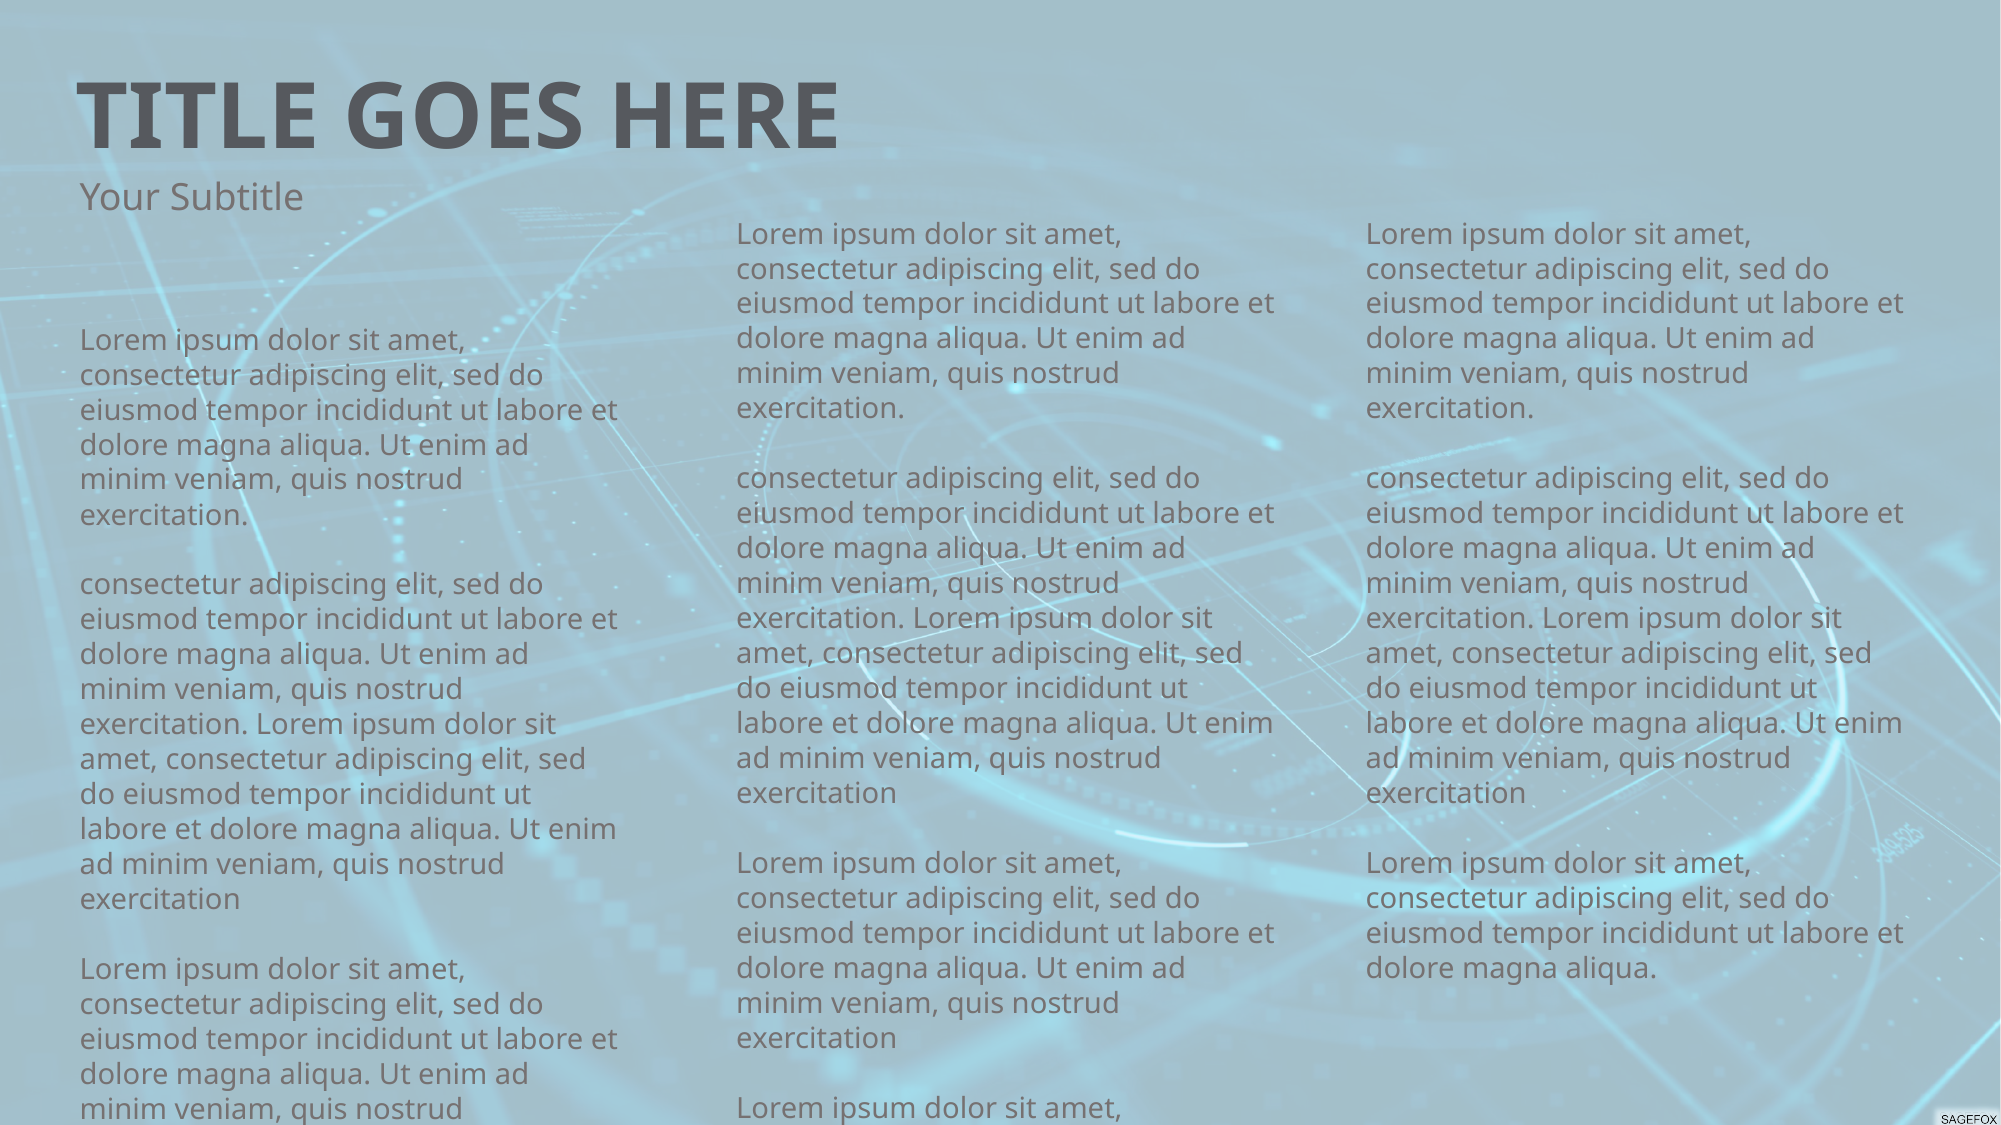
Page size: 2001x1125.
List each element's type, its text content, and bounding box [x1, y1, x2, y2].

text_box Lorem ipsum dolor sit amet, consectetur adipiscing elit, sed do eiusmod tempor incididunt ut labore et dolore magna aliqua. Ut enim ad minim veniam, quis nostrud exercitation. consectetur adipiscing elit, sed do eiusmod tempor incididunt ut labore et dolore magna aliqua. Ut enim ad minim veniam, quis nostrud exercitation. Lorem ipsum dolor sit amet, consectetur adipiscing elit, sed do eiusmod tempor incididunt ut labore et dolore magna aliqua. Ut enim ad minim veniam, quis nostrud exercitation Lorem ipsum dolor sit amet, consectetur adipiscing elit, sed do eiusmod tempor incididunt ut labore et dolore magna aliqua. [1350, 207, 1921, 992]
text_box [60, 49, 1020, 227]
text_box Lorem ipsum dolor sit amet, consectetur adipiscing elit, sed do eiusmod tempor incididunt ut labore et dolore magna aliqua. Ut enim ad minim veniam, quis nostrud exercitation. consectetur adipiscing elit, sed do eiusmod tempor incididunt ut labore et dolore magna aliqua. Ut enim ad minim veniam, quis nostrud exercitation. Lorem ipsum dolor sit amet, consectetur adipiscing elit, sed do eiusmod tempor incididunt ut labore et dolore magna aliqua. Ut enim ad minim veniam, quis nostrud exercitation Lorem ipsum dolor sit amet, consectetur adipiscing elit, sed do eiusmod tempor incididunt ut labore et dolore magna aliqua. Ut enim ad minim veniam, quis nostrud exercitation Lorem ipsum dolor sit amet, consectetur adipiscing elit, sed do eiusmod. [721, 207, 1292, 1125]
picture [1938, 1114, 1999, 1125]
text_box Lorem ipsum dolor sit amet, consectetur adipiscing elit, sed do eiusmod tempor incididunt ut labore et dolore magna aliqua. Ut enim ad minim veniam, quis nostrud exercitation. consectetur adipiscing elit, sed do eiusmod tempor incididunt ut labore et dolore magna aliqua. Ut enim ad minim veniam, quis nostrud exercitation. Lorem ipsum dolor sit amet, consectetur adipiscing elit, sed do eiusmod tempor incididunt ut labore et dolore magna aliqua. Ut enim ad minim veniam, quis nostrud exercitation Lorem ipsum dolor sit amet, consectetur adipiscing elit, sed do eiusmod tempor incididunt ut labore et dolore magna aliqua. Ut enim ad minim veniam, quis nostrud exercitation. [64, 313, 635, 1125]
